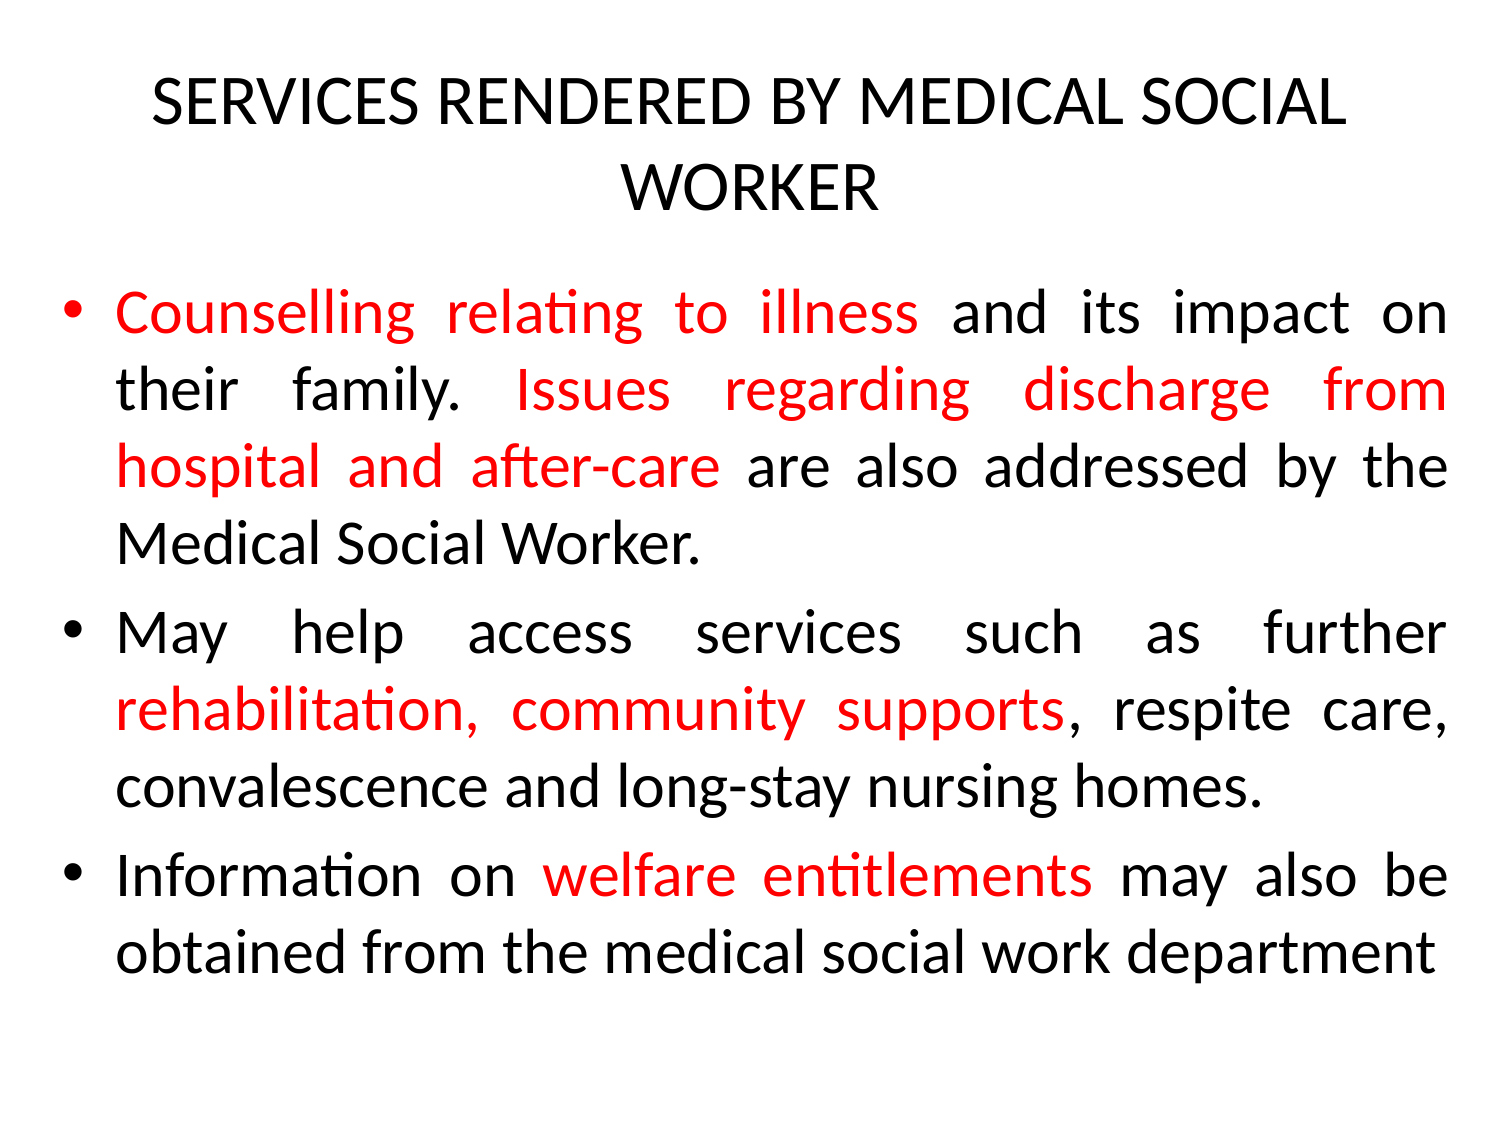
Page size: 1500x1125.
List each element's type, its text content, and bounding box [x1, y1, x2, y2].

title SERVICES RENDERED BY MEDICAL SOCIAL WORKER [75, 45, 1425, 233]
list Counselling relating to illness and its impact on their family. Issues regarding discharge from hospital and after-care are also addressed by the Medical Social Worker. May help access services such as further rehabilitation, community supports, respite care, convalescence and long-stay nursing homes. Information on welfare entitlements may also be obtained from the medical social work department [46, 262, 1465, 1079]
